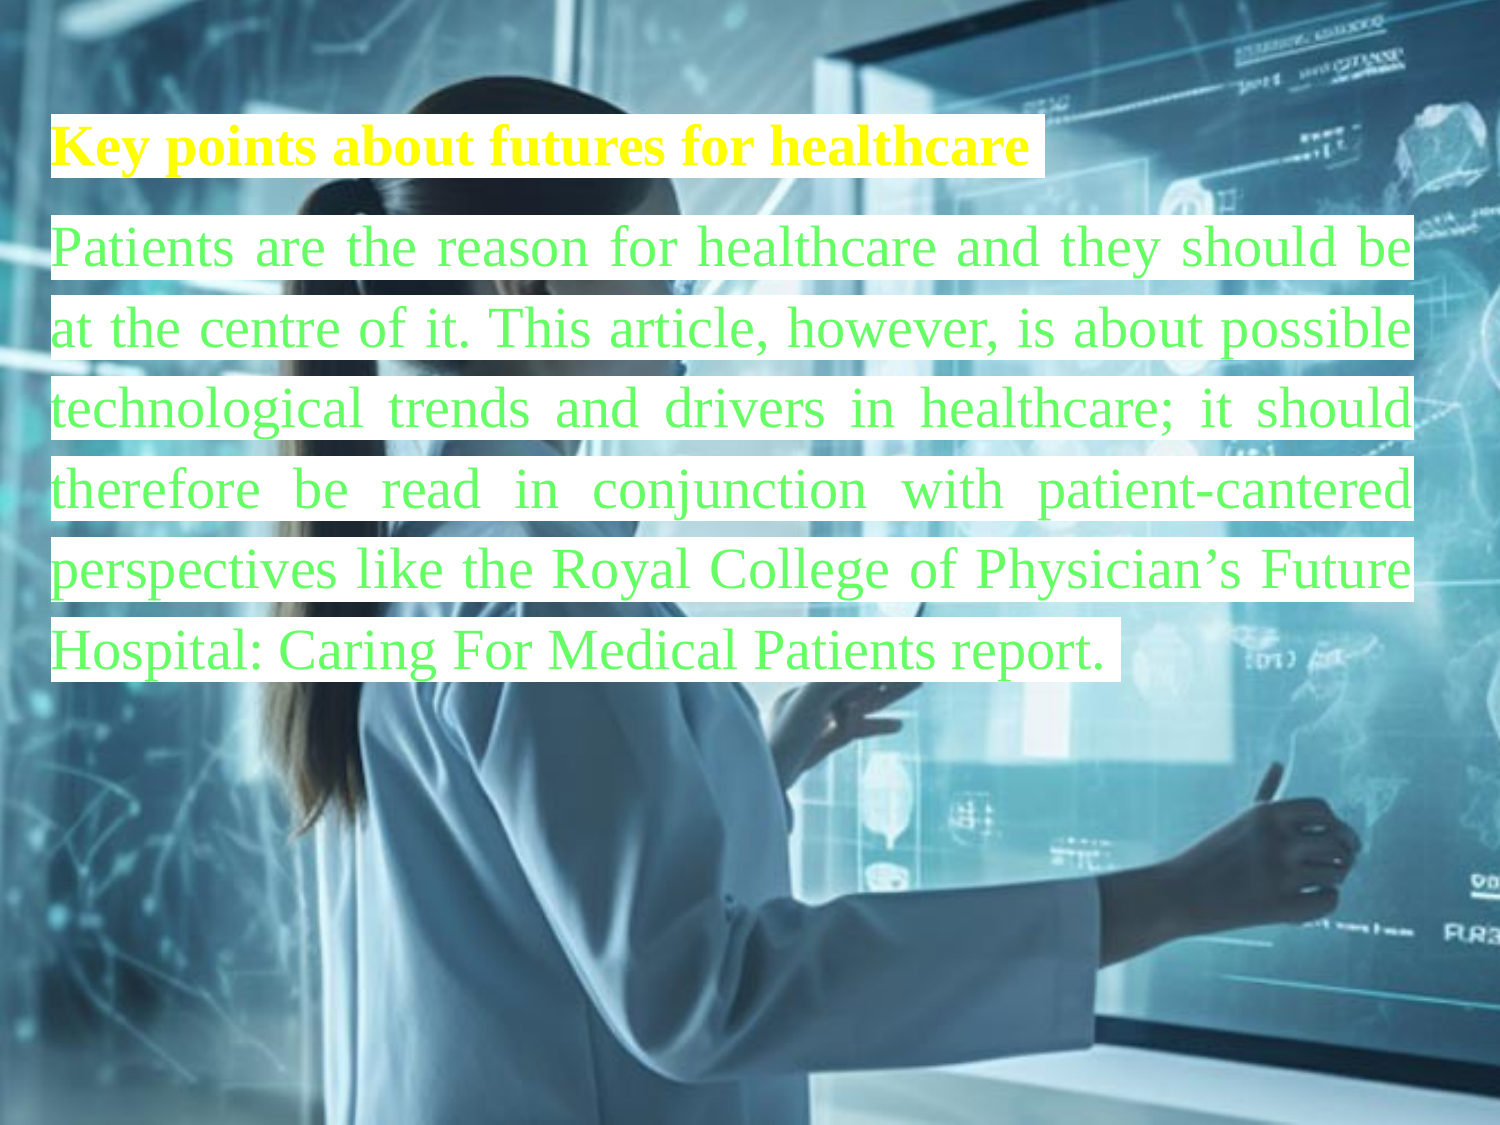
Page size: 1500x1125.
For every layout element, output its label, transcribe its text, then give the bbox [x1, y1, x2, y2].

text_box Key points about futures for healthcare Patients are the reason for healthcare and they should be at the centre of it. This article, however, is about possible technological trends and drivers in healthcare; it should therefore be read in conjunction with patient-cantered perspectives like the Royal College of Physician’s Future Hospital: Caring For Medical Patients report. [35, 89, 1429, 689]
picture [0, 0, 1500, 1125]
